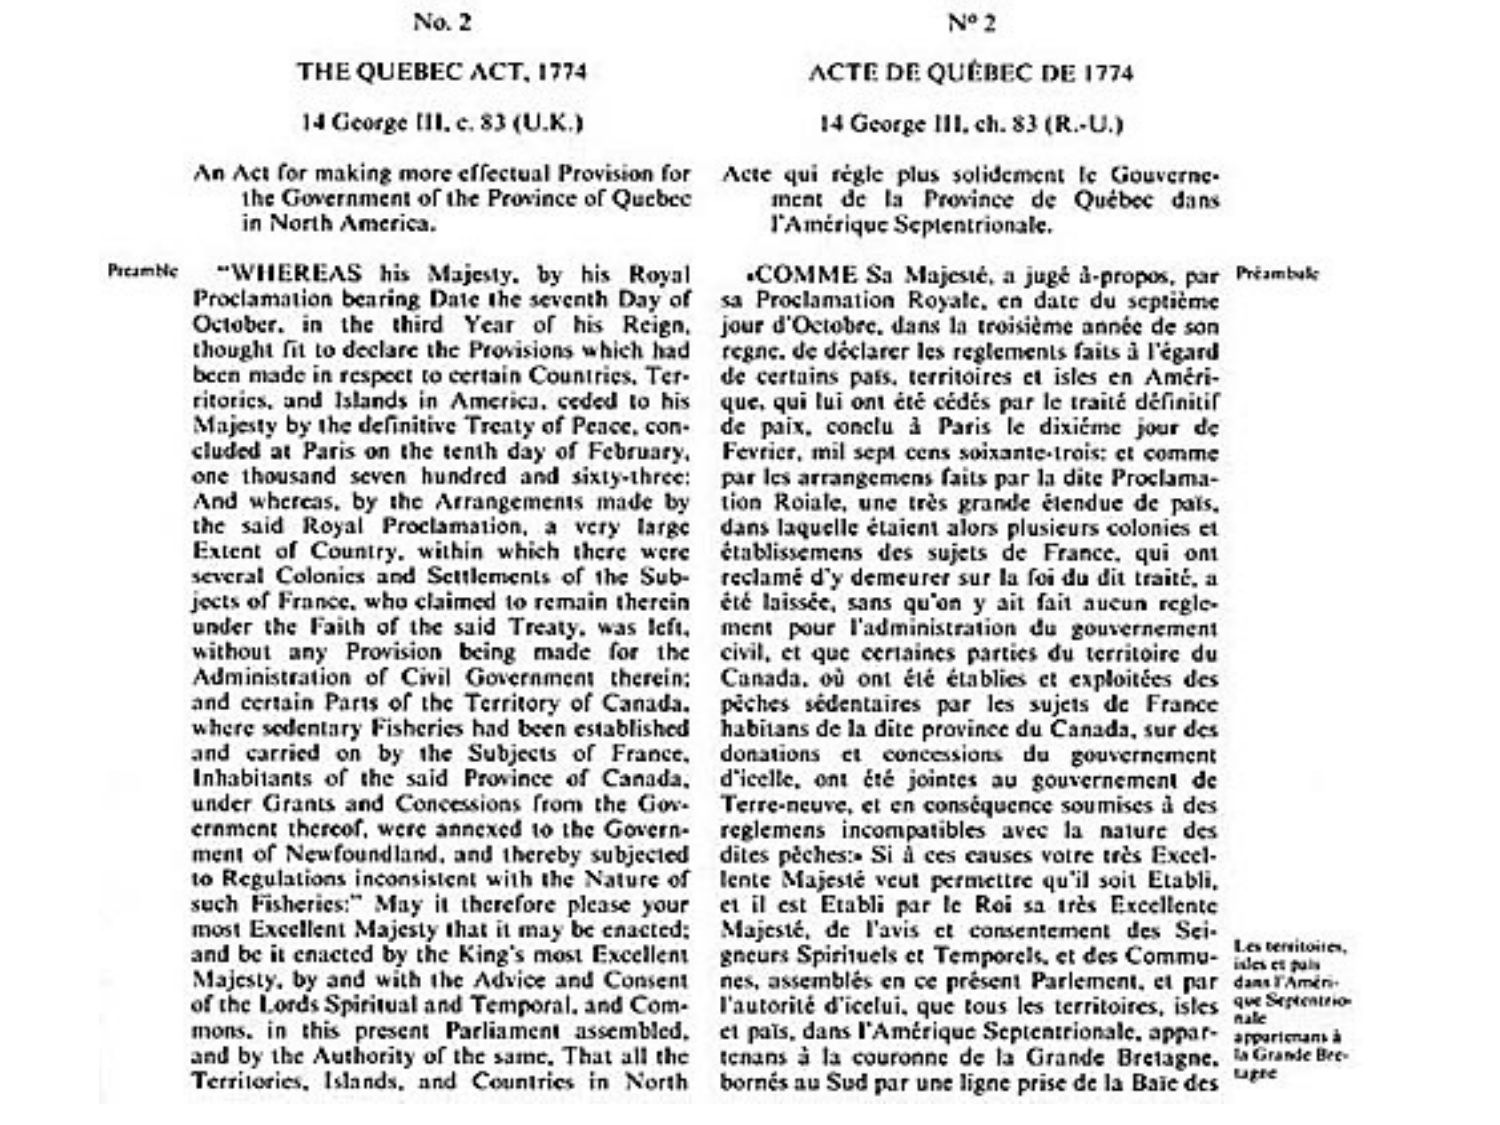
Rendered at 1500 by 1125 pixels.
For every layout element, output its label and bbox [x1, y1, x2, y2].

list [103, 3, 1360, 1102]
